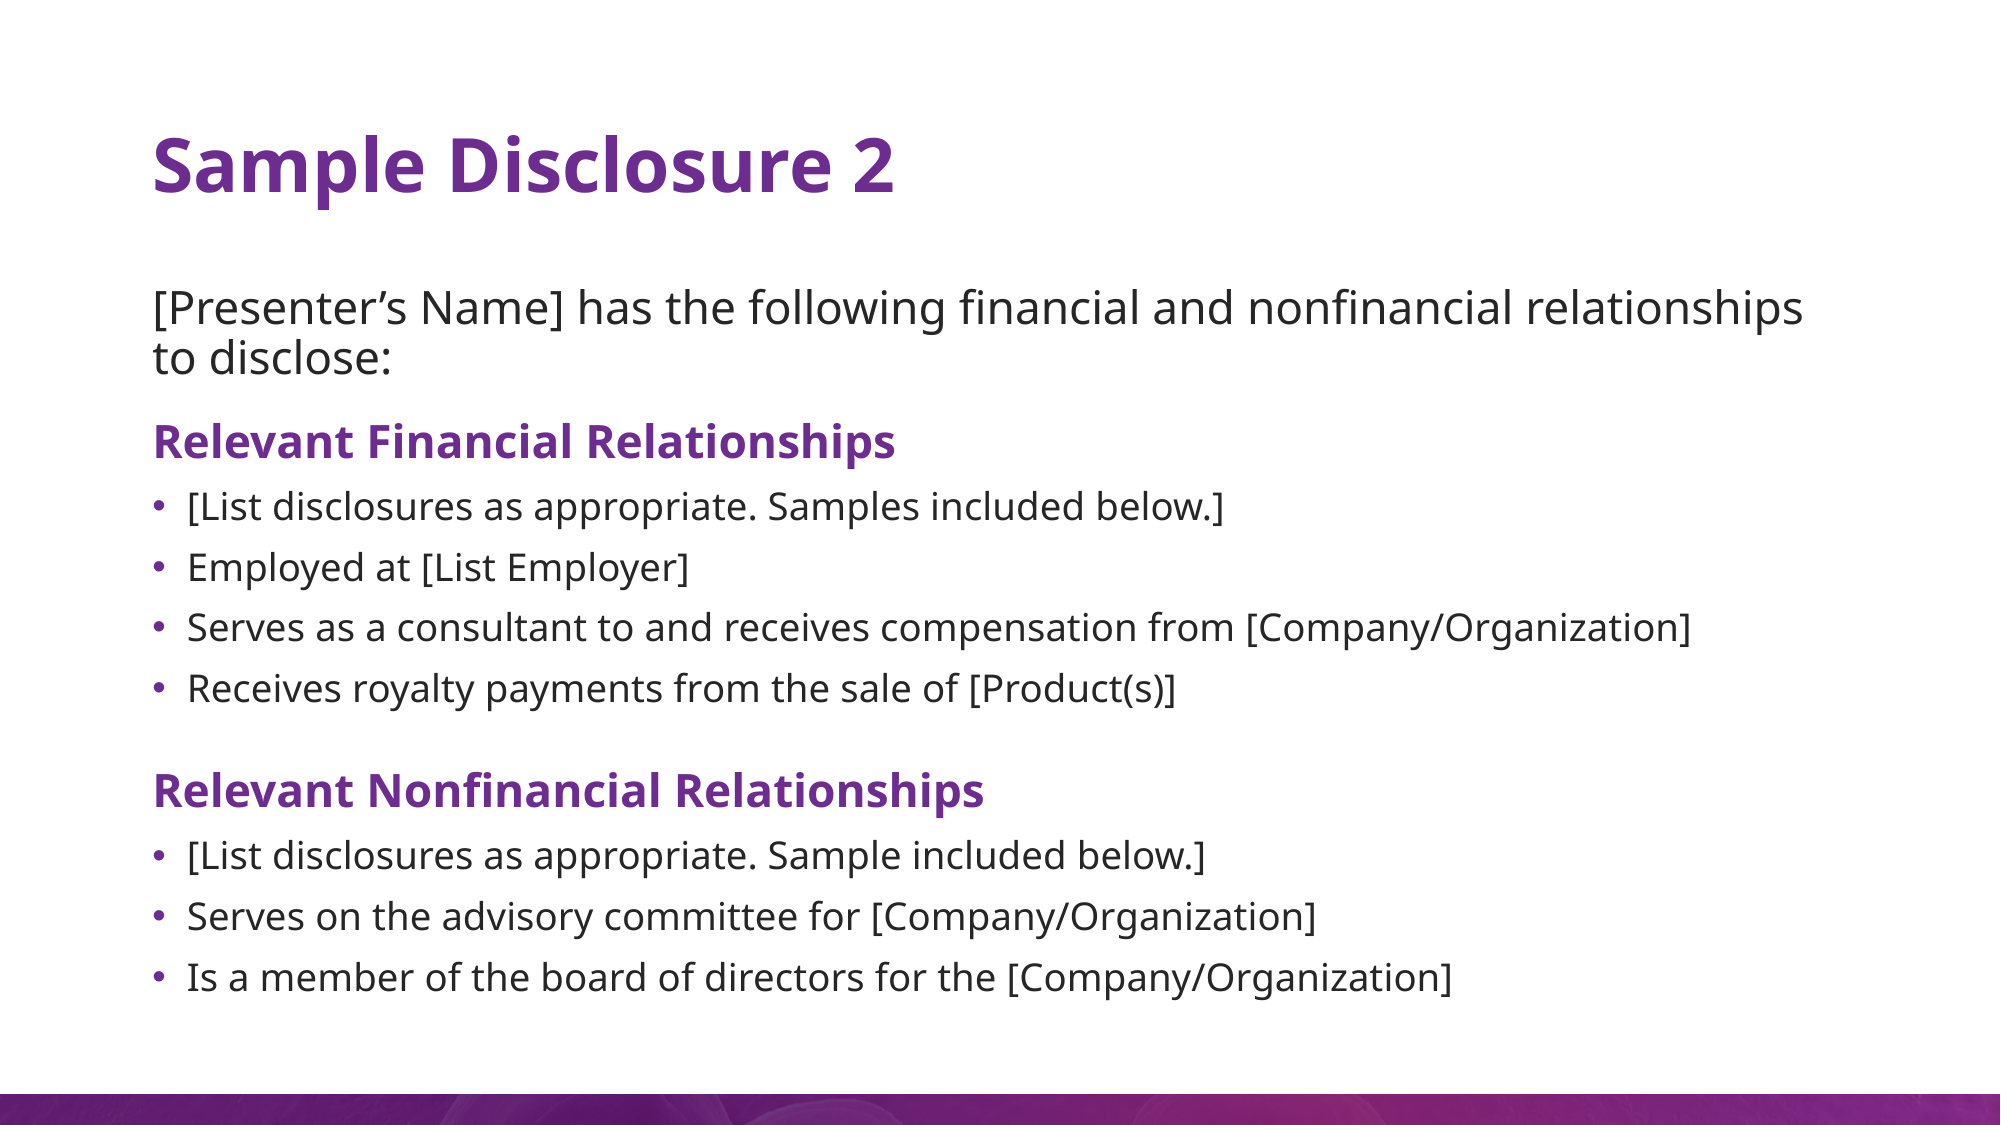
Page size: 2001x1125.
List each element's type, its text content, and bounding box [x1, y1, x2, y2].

list [Presenter’s Name] has the following financial and nonfinancial relationships to disclose: Relevant Financial Relationships [List disclosures as appropriate. Samples included below.] Employed at [List Employer] Serves as a consultant to and receives compensation from [Company/Organization] Receives royalty payments from the sale of [Product(s)] Relevant Nonfinancial Relationships [List disclosures as appropriate. Sample included below.] Serves on the advisory committee for [Company/Organization] Is a member of the board of directors for the [Company/Organization] [137, 277, 1863, 1014]
picture [0, 1094, 2000, 1125]
title Sample Disclosure 2 [137, 59, 1863, 277]
